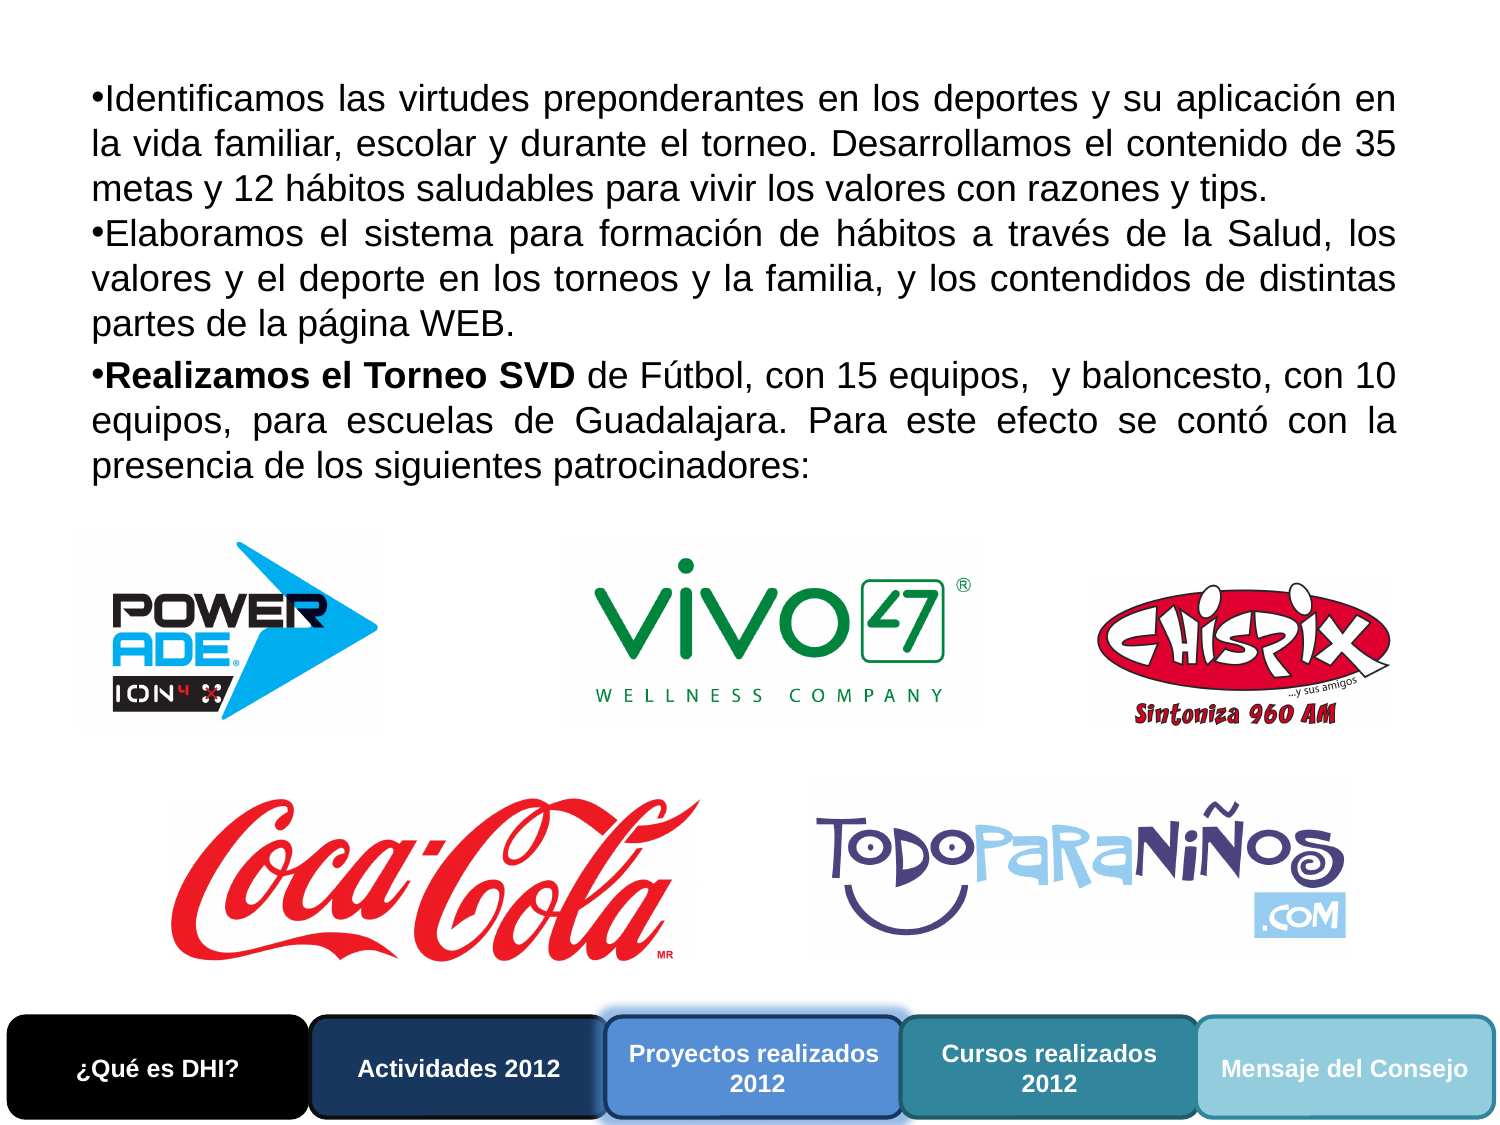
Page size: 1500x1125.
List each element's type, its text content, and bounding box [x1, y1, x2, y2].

text_box Cursos realizados 2012 [898, 1014, 1197, 1120]
text_box Identificamos las virtudes preponderantes en los deportes y su aplicación en la vida familiar, escolar y durante el torneo. Desarrollamos el contenido de 35 metas y 12 hábitos saludables para vivir los valores con razones y tips. Elaboramos el sistema para formación de hábitos a través de la Salud, los valores y el deporte en los torneos y la familia, y los contendidos de distintas partes de la página WEB. Realizamos el Torneo SVD de Fútbol, con 15 equipos, y baloncesto, con 10 equipos, para escuelas de Guadalajara. Para este efecto se contó con la presencia de los siguientes patrocinadores: [76, 66, 1412, 494]
picture [76, 526, 385, 733]
text_box Actividades 2012 [307, 1014, 592, 1120]
text_box Mensaje del Consejo [1193, 1014, 1497, 1120]
text_box [1123, 1048, 1500, 1125]
picture [560, 538, 987, 729]
picture [170, 798, 701, 962]
picture [808, 774, 1352, 958]
text_box Proyectos realizados 2012 [603, 1014, 902, 1120]
picture [1092, 573, 1393, 729]
text_box ¿Qué es DHI? [6, 1014, 308, 1120]
